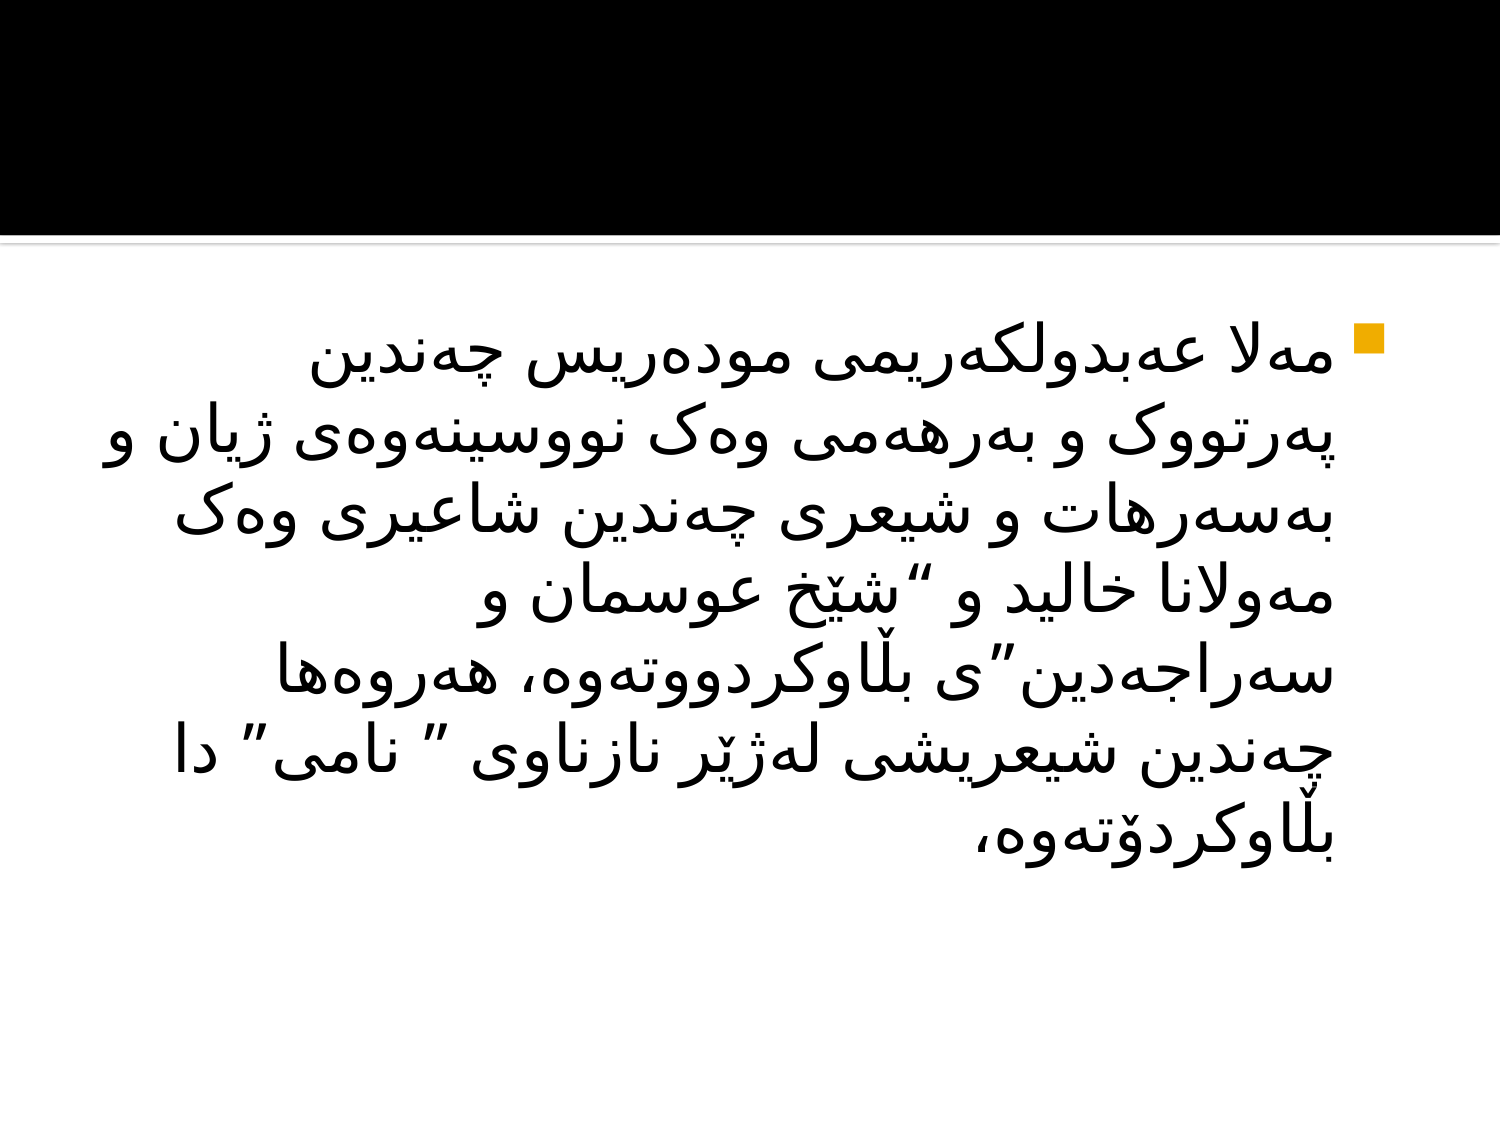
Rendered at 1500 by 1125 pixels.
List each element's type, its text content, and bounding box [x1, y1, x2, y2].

list مەلا عەبدولکەریمی مودەریس چەندین پەرتووک و بەرھەمی وەک نووسینەوەی ژیان و بەسەرھات و شیعری چەندین شاعیری وەک مەولانا خالید و “شێخ عوسمان و سەراجەدین”ی بڵاوکردووتەوە، ھەروەھا چەندین شیعریشی لەژێر نازناوی ” نامی” دا بڵاوکردۆ‌تەوە، [75, 291, 1425, 1050]
